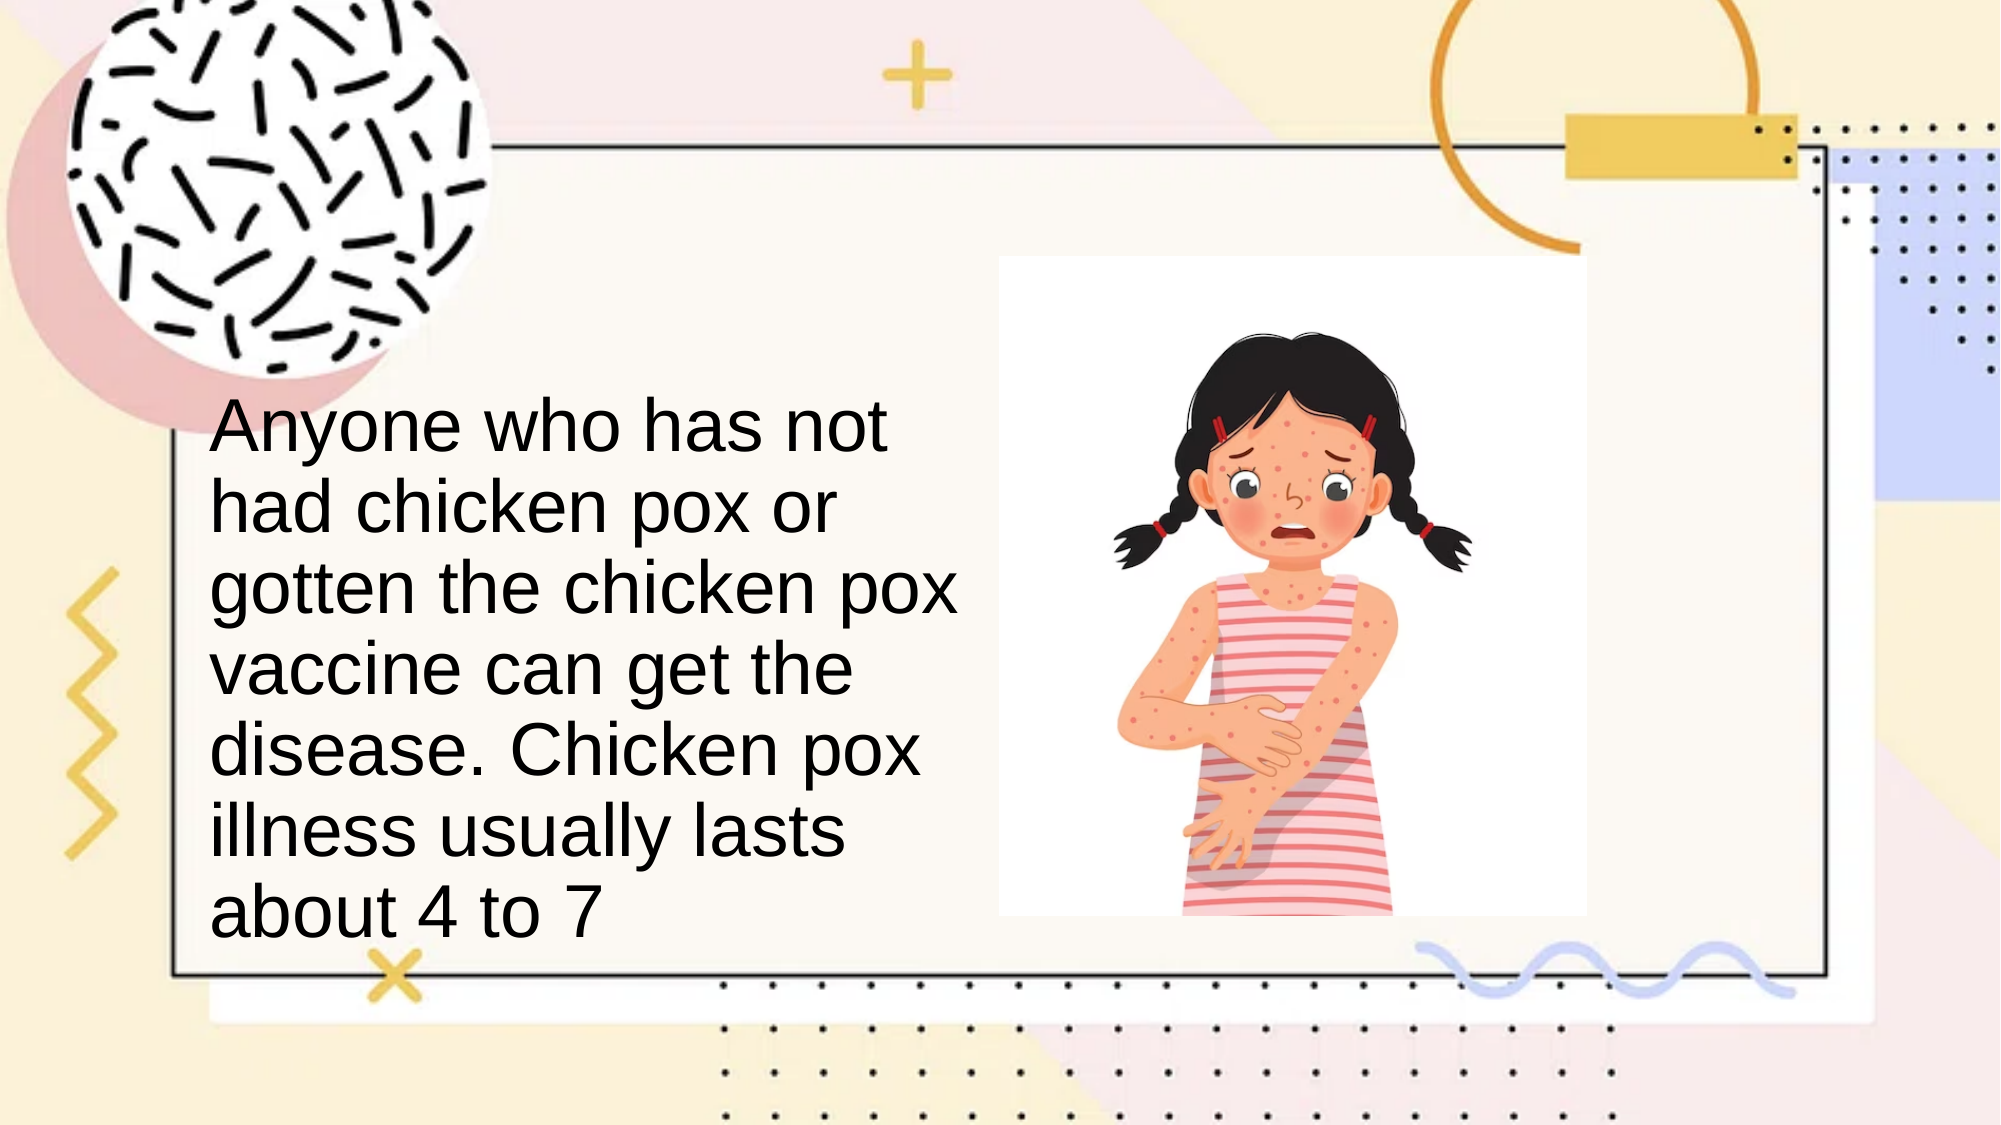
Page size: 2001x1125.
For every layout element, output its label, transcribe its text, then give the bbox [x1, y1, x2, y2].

list Anyone who has not had chicken pox or gotten the chicken pox vaccine can get the disease. Chicken pox illness usually lasts about 4 to 7 [194, 379, 1000, 974]
picture [0, 0, 2001, 1125]
